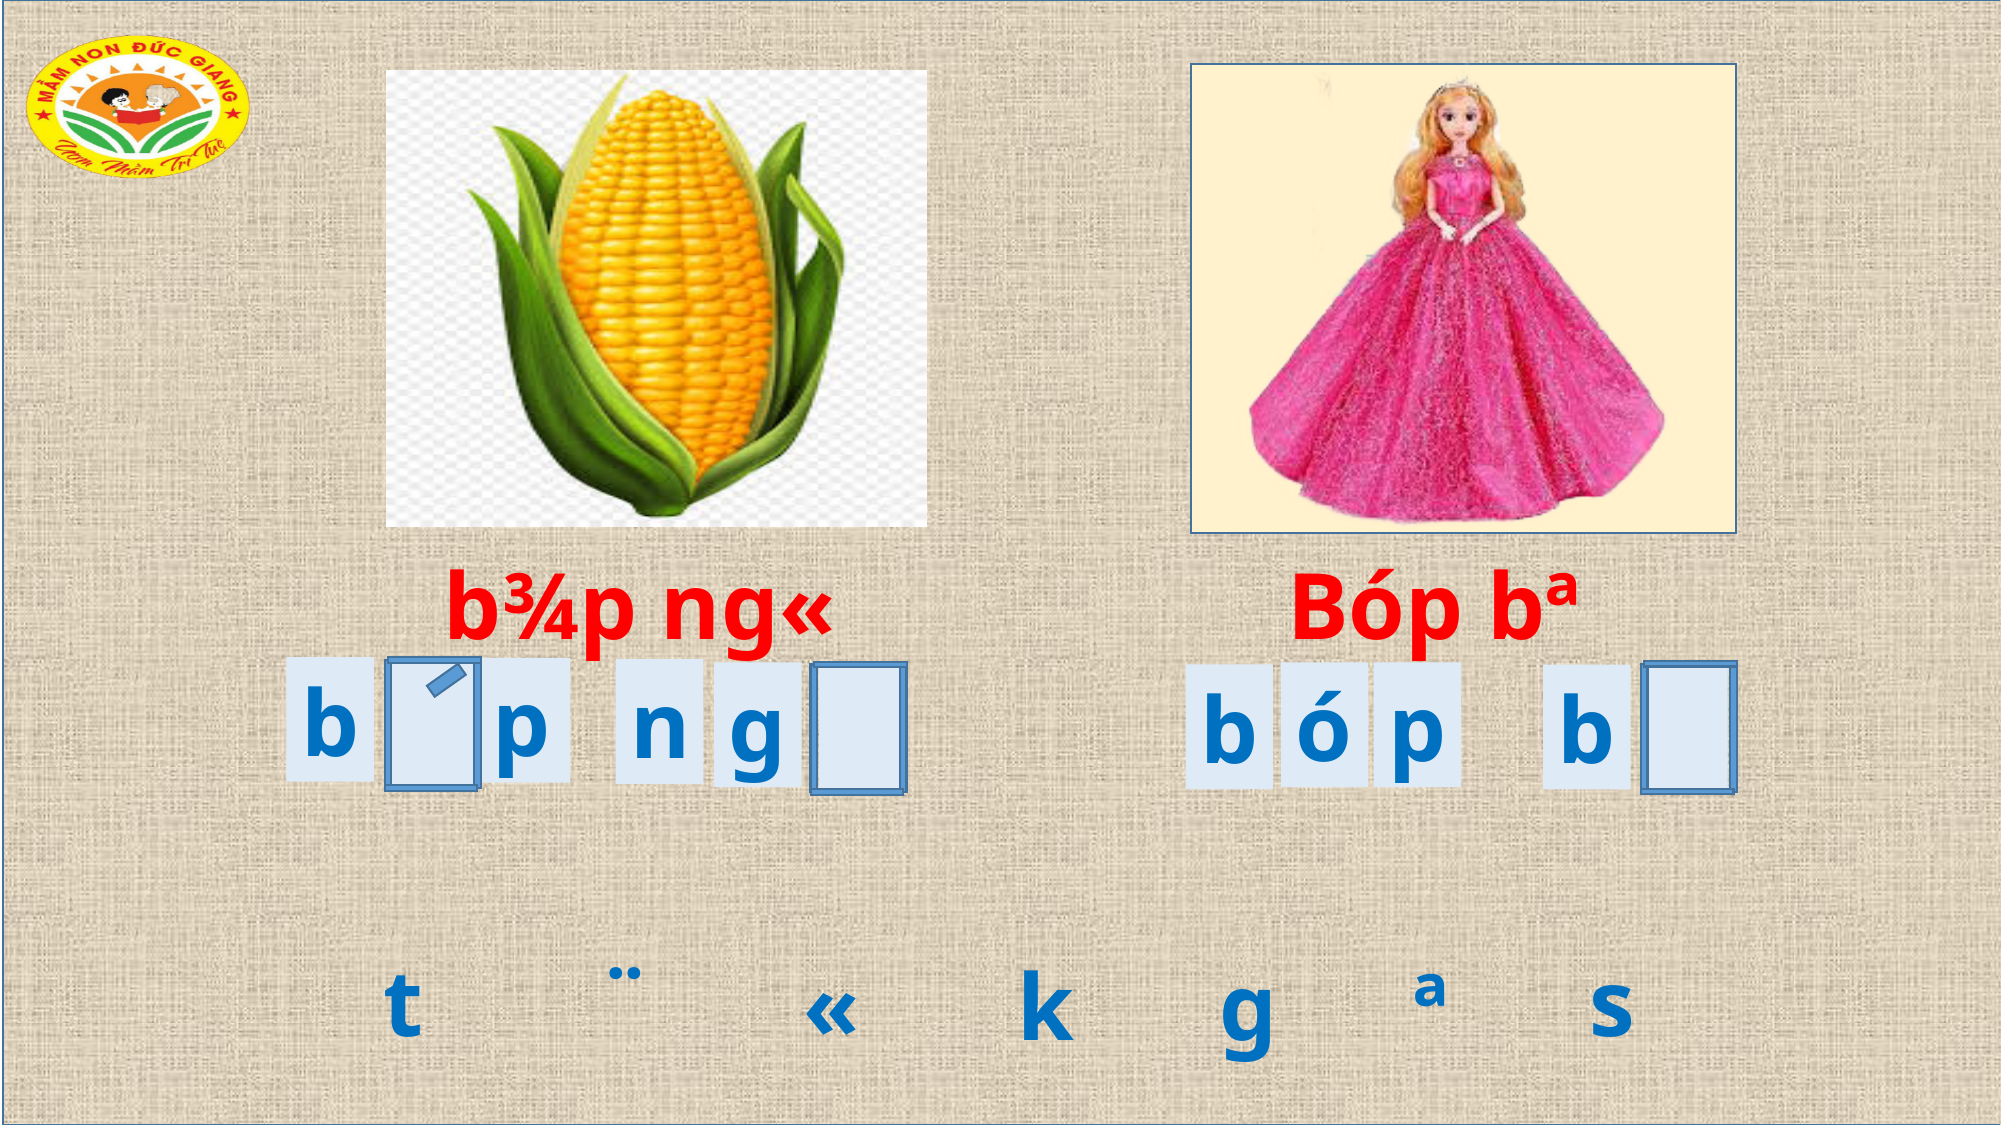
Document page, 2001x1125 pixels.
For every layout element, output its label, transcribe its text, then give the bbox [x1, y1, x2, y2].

text_box t [368, 937, 480, 1062]
text_box p [482, 657, 571, 783]
text_box b [286, 657, 374, 782]
text_box n [615, 659, 704, 784]
text_box ª [1399, 941, 1510, 1067]
picture [386, 70, 927, 527]
text_box Bóp bª [1272, 540, 1654, 666]
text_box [810, 661, 907, 796]
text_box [1640, 660, 1737, 795]
text_box s [1574, 937, 1686, 1063]
text_box b [1543, 664, 1631, 790]
text_box g [714, 662, 802, 788]
text_box ó [1280, 662, 1369, 788]
picture [24, 33, 254, 181]
text_box « [789, 940, 900, 1065]
text_box k [1002, 940, 1114, 1066]
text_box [384, 657, 481, 791]
text_box [2, 0, 2000, 1125]
text_box g [1204, 941, 1315, 1067]
text_box b [1185, 664, 1274, 790]
text_box b¾p ng« [429, 540, 884, 666]
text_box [1190, 63, 1736, 533]
text_box ¨ [582, 937, 693, 1063]
text_box p [1373, 662, 1462, 788]
